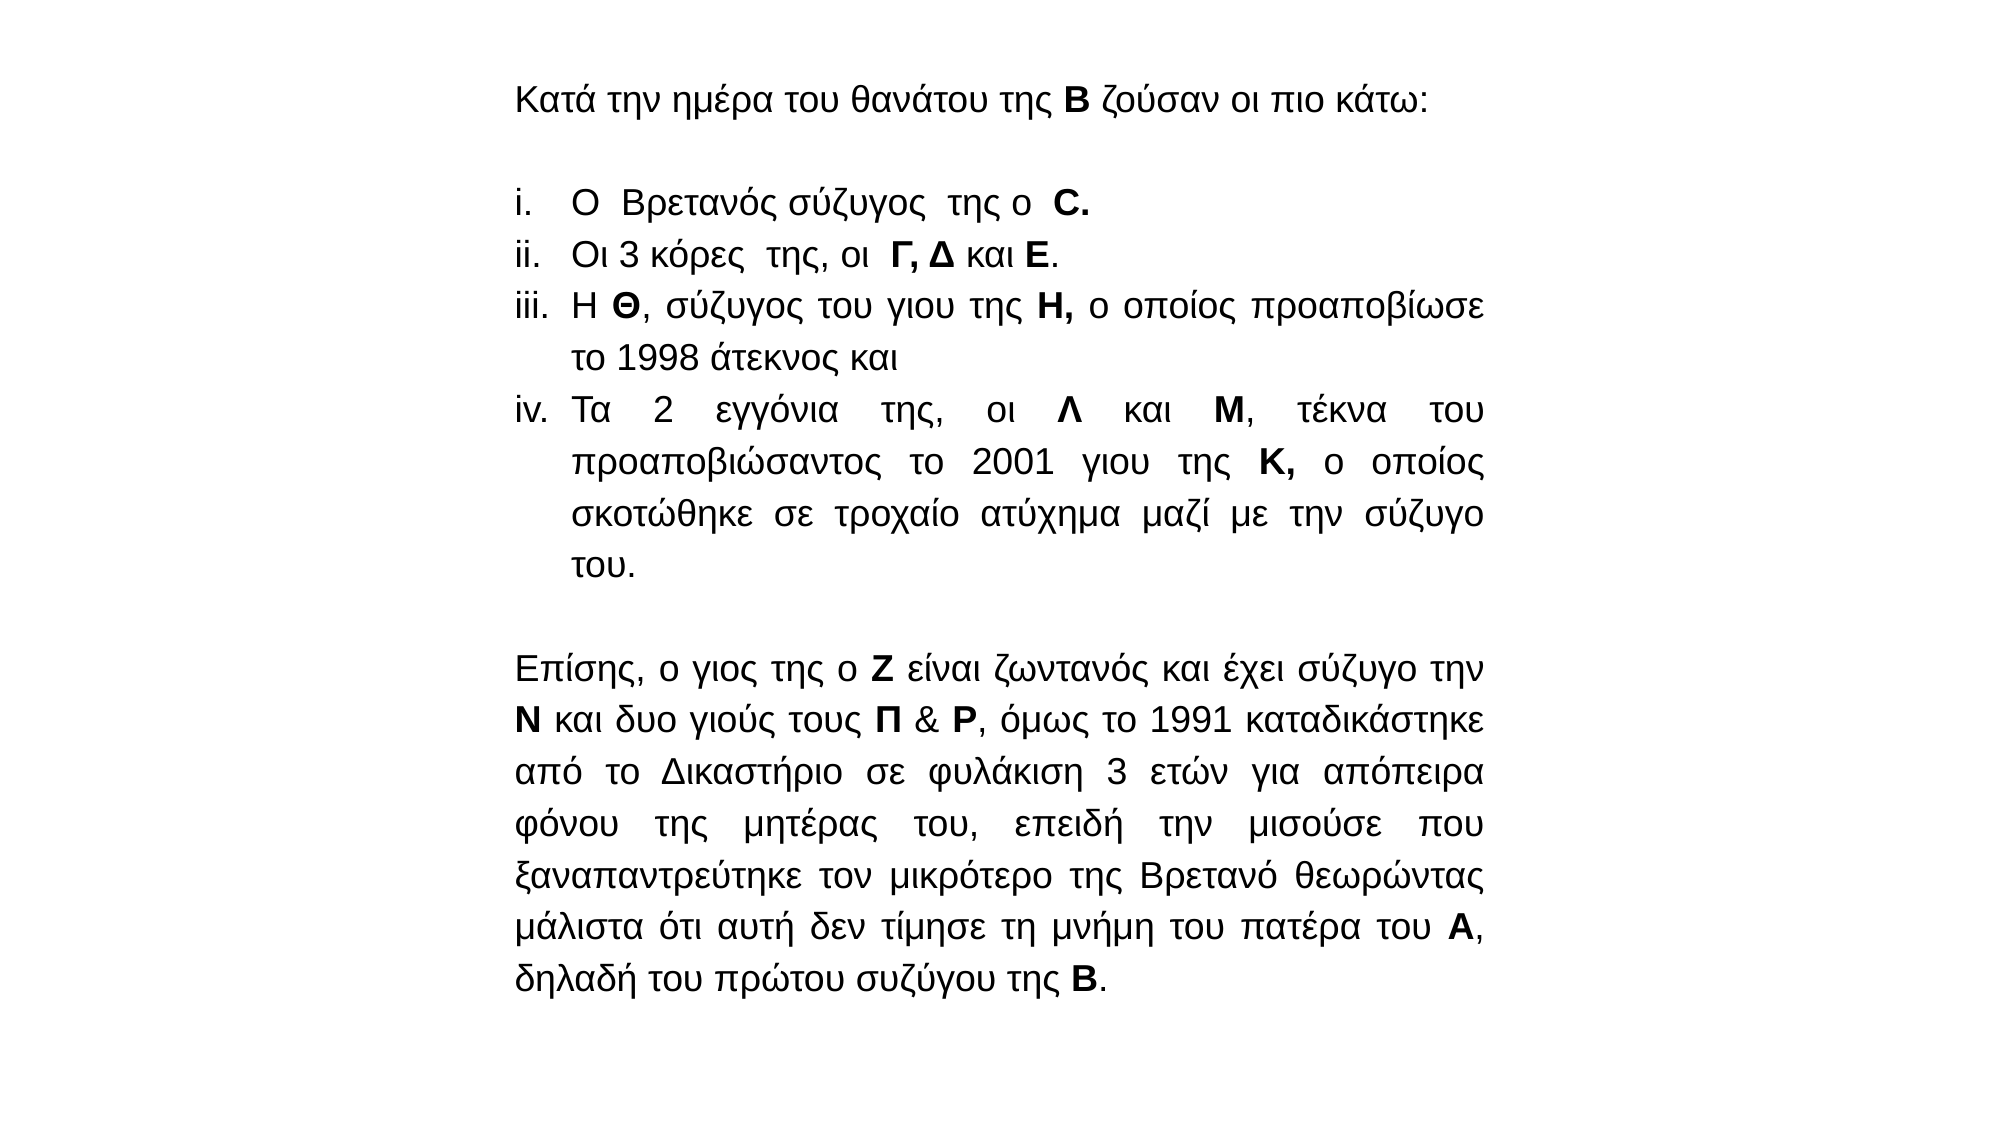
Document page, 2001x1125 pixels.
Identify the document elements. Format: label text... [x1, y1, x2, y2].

text_box Κατά την ημέρα του θανάτου της Β ζούσαν οι πιο κάτω: Ο Βρετανός σύζυγος της o C. Οι 3 κόρες της, οι Γ, Δ και Ε. Η Θ, σύζυγος του γιου της Η, ο οποίος προαποβίωσε το 1998 άτεκνος και Τα 2 εγγόνια της, οι Λ και Μ, τέκνα του προαποβιώσαντος το 2001 γιου της Κ, ο οποίος σκοτώθηκε σε τροχαίο ατύχημα μαζί με την σύζυγο του. Επίσης, ο γιος της ο Ζ είναι ζωντανός και έχει σύζυγο την Ν και δυο γιούς τους Π & Ρ, όμως το 1991 καταδικάστηκε από το Δικαστήριο σε φυλάκιση 3 ετών για απόπειρα φόνου της μητέρας του, επειδή την μισούσε που ξαναπαντρεύτηκε τον μικρότερο της Βρετανό θεωρώντας μάλιστα ότι αυτή δεν τίμησε τη μνήμη του πατέρα του A, δηλαδή του πρώτου συζύγου της Β. [499, 60, 1500, 1059]
